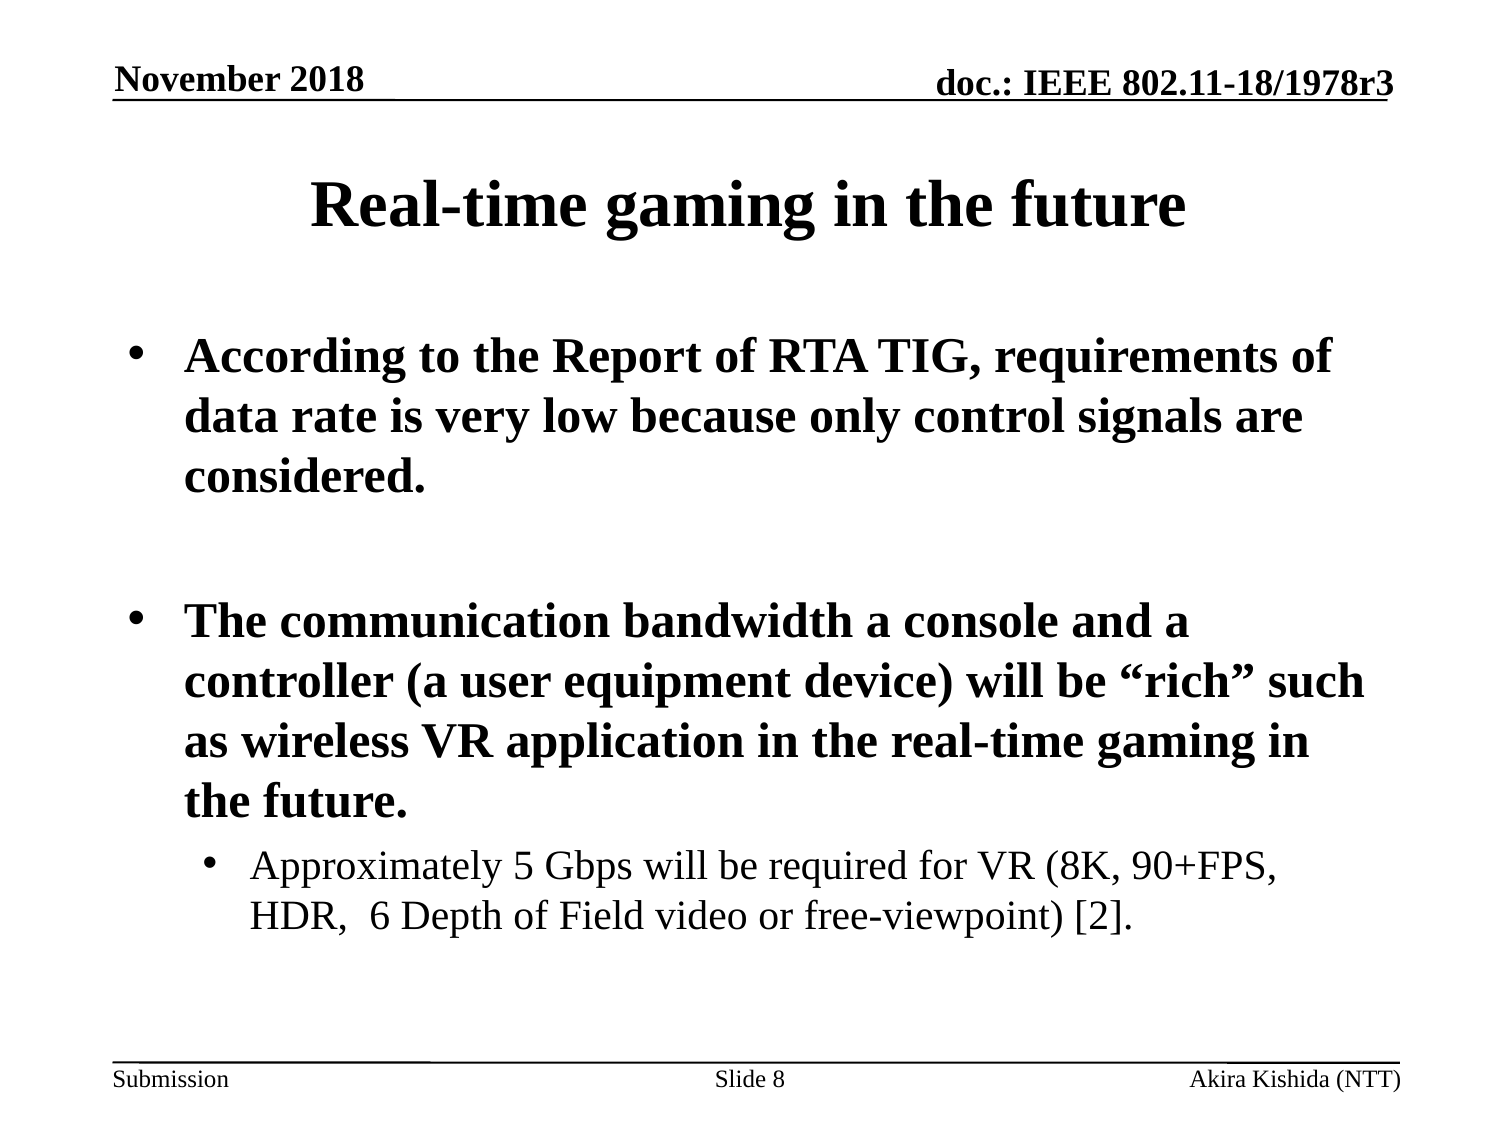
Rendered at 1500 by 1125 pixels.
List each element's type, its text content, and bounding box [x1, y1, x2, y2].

title Real-time gaming in the future [112, 112, 1388, 288]
slide_number Slide 8 [684, 1064, 816, 1123]
footer Akira Kishida (NTT) [878, 1061, 1402, 1093]
list According to the Report of RTA TIG, requirements of data rate is very low because only control signals are considered. The communication bandwidth a console and a controller (a user equipment device) will be “rich” such as wireless VR application in the real-time gaming in the future. Approximately 5 Gbps will be required for VR (8K, 90+FPS, HDR, 6 Depth of Field video or free-viewpoint) [2]. [112, 314, 1388, 1064]
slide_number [114, 54, 423, 100]
